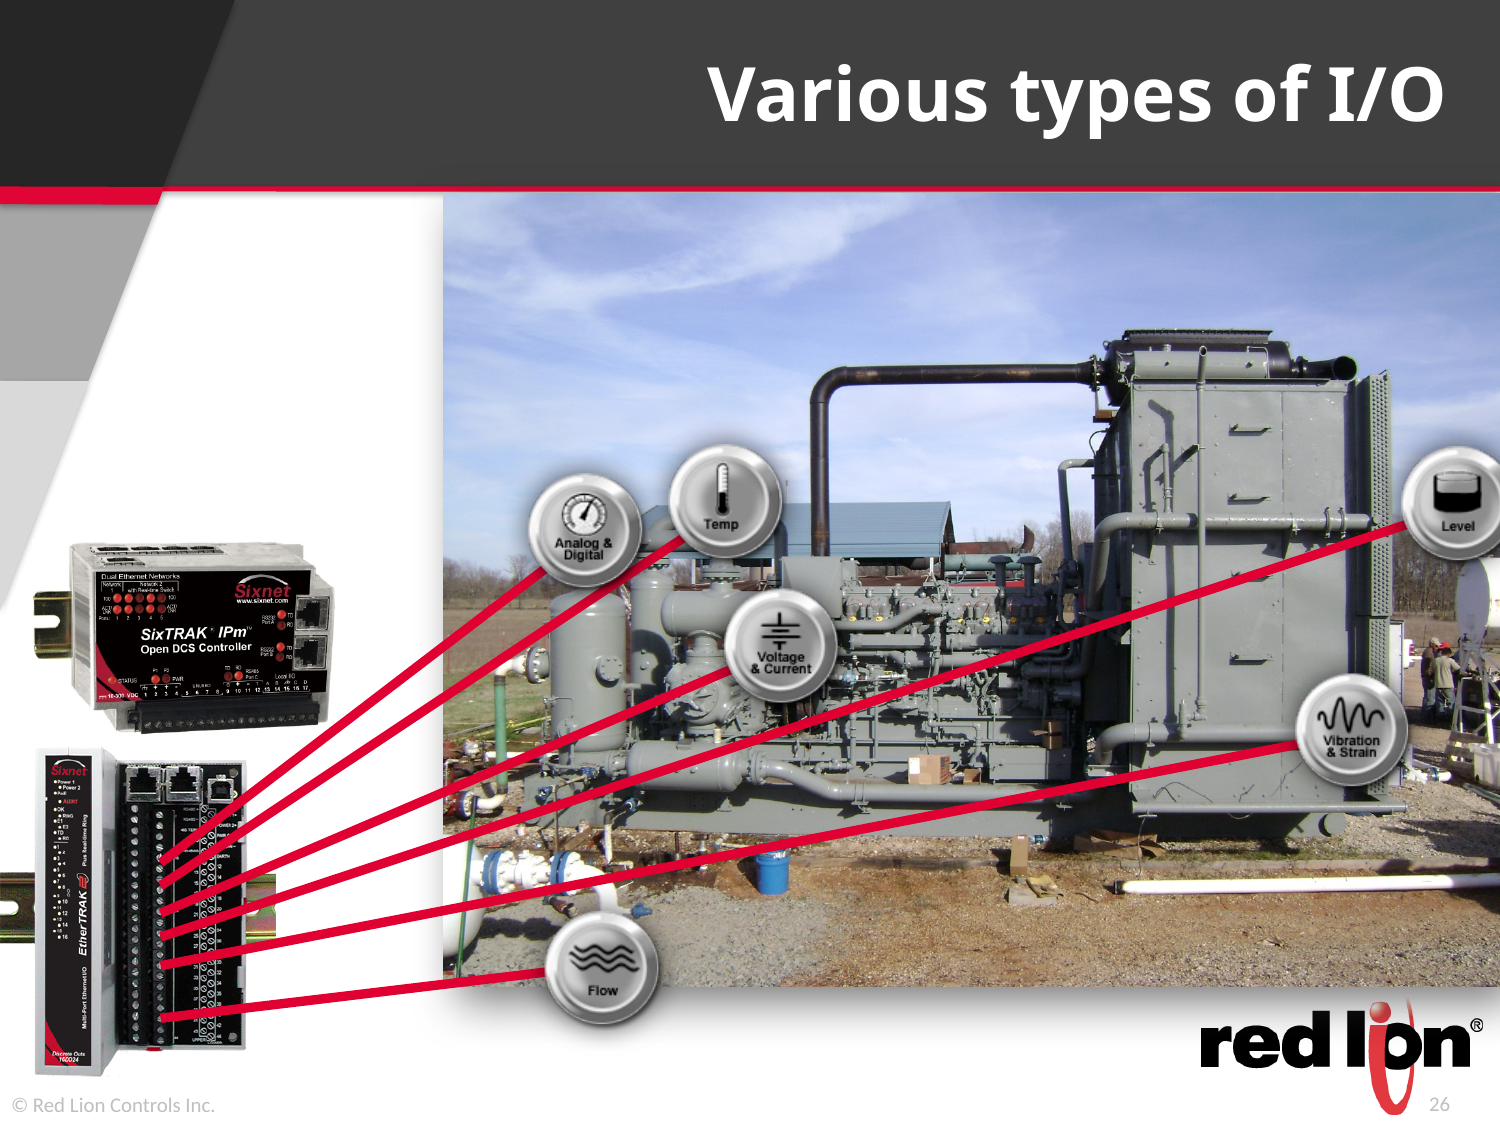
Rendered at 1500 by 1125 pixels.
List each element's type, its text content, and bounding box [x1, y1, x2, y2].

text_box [160, 973, 524, 1019]
picture [442, 193, 1500, 1037]
picture [0, 539, 276, 1089]
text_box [160, 732, 1356, 966]
title Various types of I/O [187, 35, 1463, 148]
picture [707, 583, 855, 713]
picture [1284, 668, 1426, 798]
picture [1201, 1001, 1483, 1115]
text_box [160, 506, 1461, 938]
